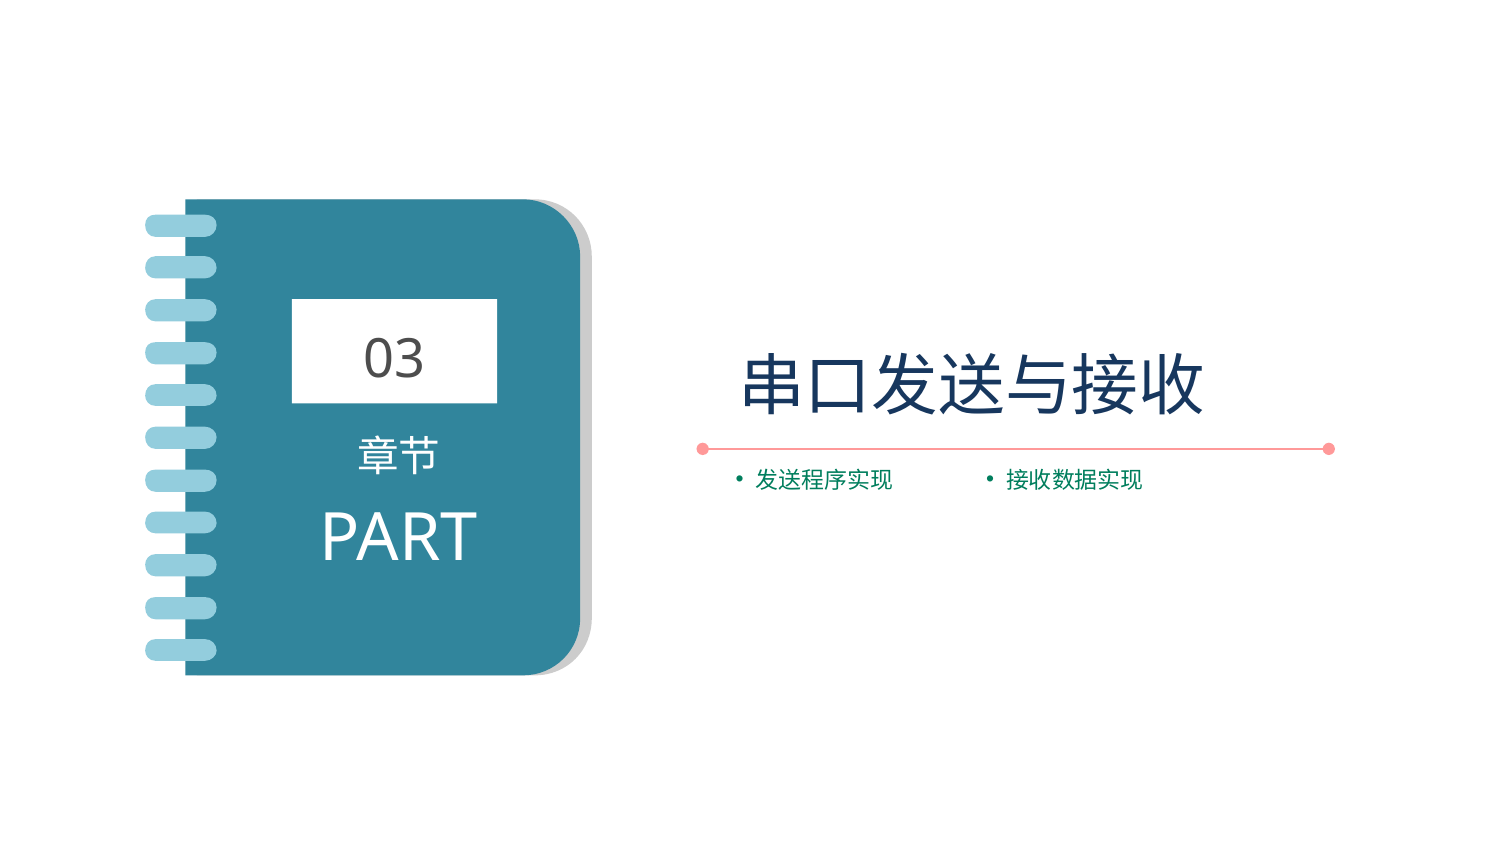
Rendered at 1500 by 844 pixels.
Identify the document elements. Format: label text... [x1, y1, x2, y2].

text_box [144, 199, 592, 676]
text_box 接收数据实现 [975, 459, 1155, 498]
text_box 发送程序实现 [724, 459, 905, 498]
text_box 串口发送与接收 [603, 343, 1341, 424]
